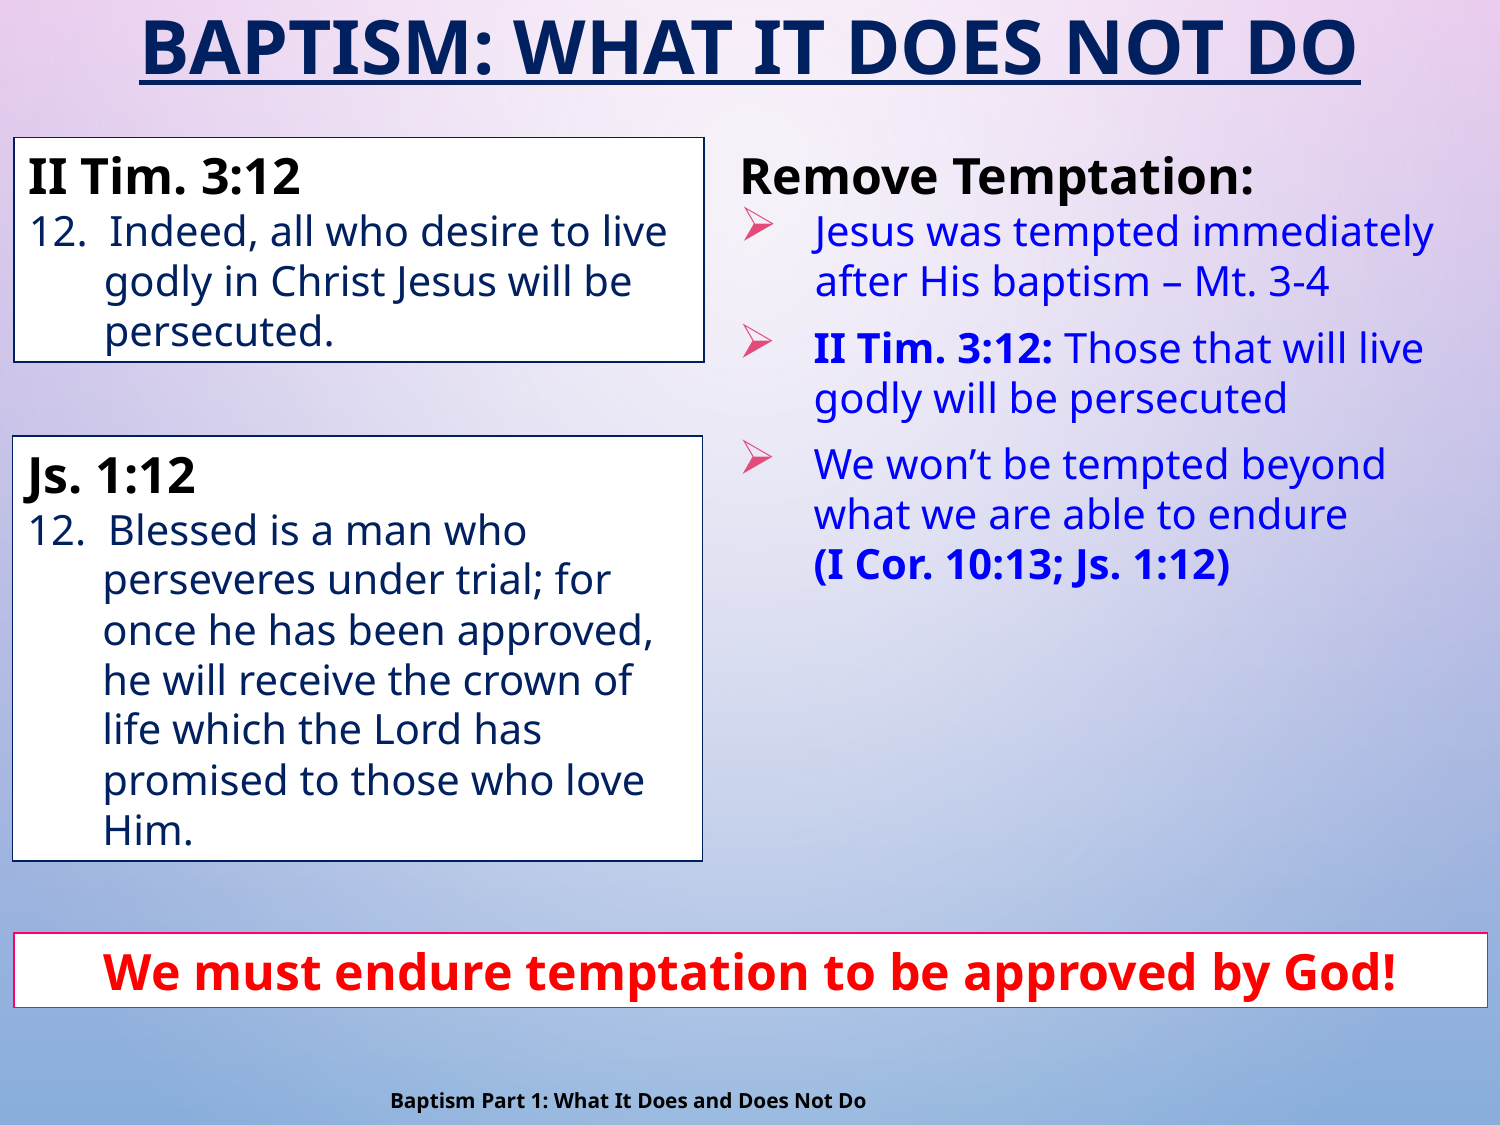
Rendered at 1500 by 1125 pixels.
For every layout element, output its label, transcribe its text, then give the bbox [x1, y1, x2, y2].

text_box We must endure temptation to be approved by God! [13, 932, 1488, 1008]
text_box II Tim. 3:12 12. Indeed, all who desire to live godly in Christ Jesus will be persecuted. [13, 137, 705, 363]
text_box II Tim. 3:12: Those that will live godly will be persecuted [723, 314, 1500, 430]
text_box Js. 1:12 12. Blessed is a man who perseveres under trial; for once he has been approved, he will receive the crown of life which the Lord has promised to those who love Him. [12, 435, 703, 861]
title Baptism: What It Does Not Do [0, 0, 1500, 100]
title Baptism: What It Does Not Do [0, 100, 1500, 615]
text_box We won’t be tempted beyond what we are able to endure (I Cor. 10:13; Js. 1:12) [723, 430, 1500, 596]
footer Baptism Part 1: What It Does and Does Not Do [375, 1074, 1025, 1125]
text_box Remove Temptation: Jesus was tempted immediately after His baptism – Mt. 3-4 [725, 137, 1500, 313]
